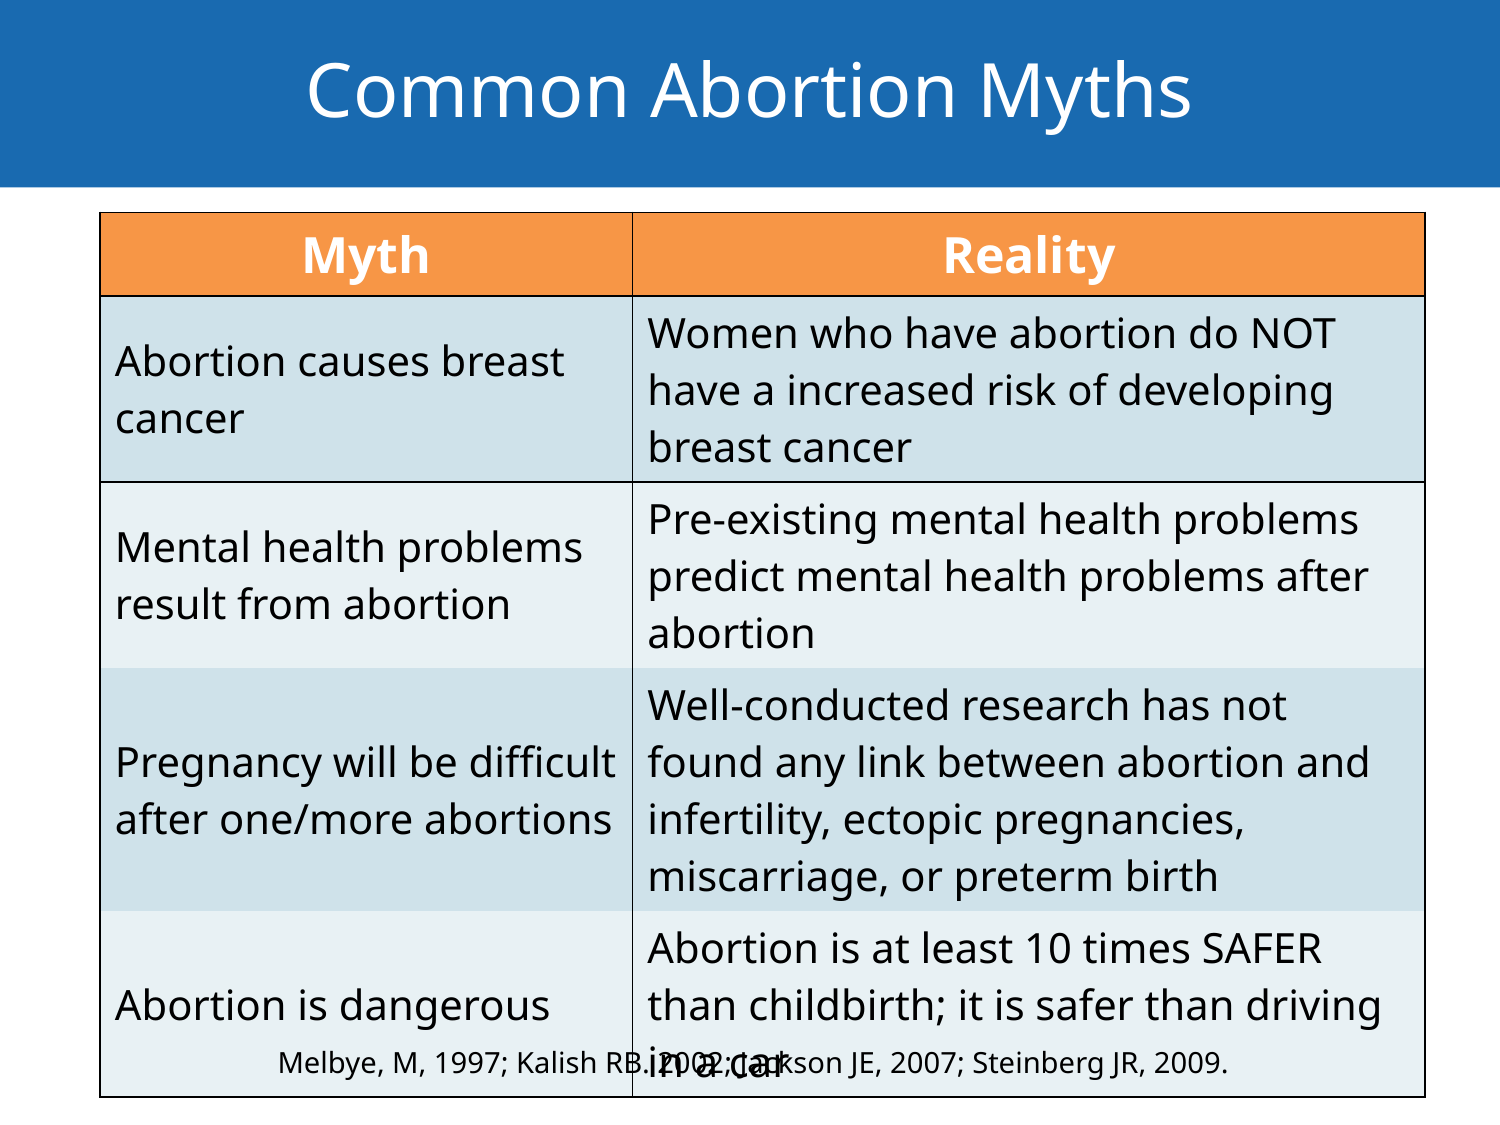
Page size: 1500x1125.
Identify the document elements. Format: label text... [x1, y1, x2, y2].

table_cell Women who have abortion do NOT have a increased risk of developing breast cancer [633, 297, 1424, 481]
table_cell Abortion causes breast cancer [101, 297, 632, 481]
title Common Abortion Myths [75, 12, 1425, 163]
table_cell Well-conducted research has not found any link between abortion and infertility, ectopic pregnancies, miscarriage, or preterm birth [633, 668, 1424, 911]
table_cell Abortion is at least 10 times SAFER than childbirth; it is safer than driving in a car [633, 911, 1424, 1096]
table_cell Mental health problems result from abortion [101, 483, 632, 668]
table_cell Pregnancy will be difficult after one/more abortions [101, 668, 632, 911]
text_box Melbye, M, 1997; Kalish RB. 2002; Jackson JE, 2007; Steinberg JR, 2009. [262, 1037, 1252, 1088]
table_cell Abortion is dangerous [101, 911, 632, 1096]
table_header Reality [633, 213, 1424, 295]
table_header Myth [101, 213, 632, 295]
table_cell Pre-existing mental health problems predict mental health problems after abortion [633, 483, 1424, 668]
